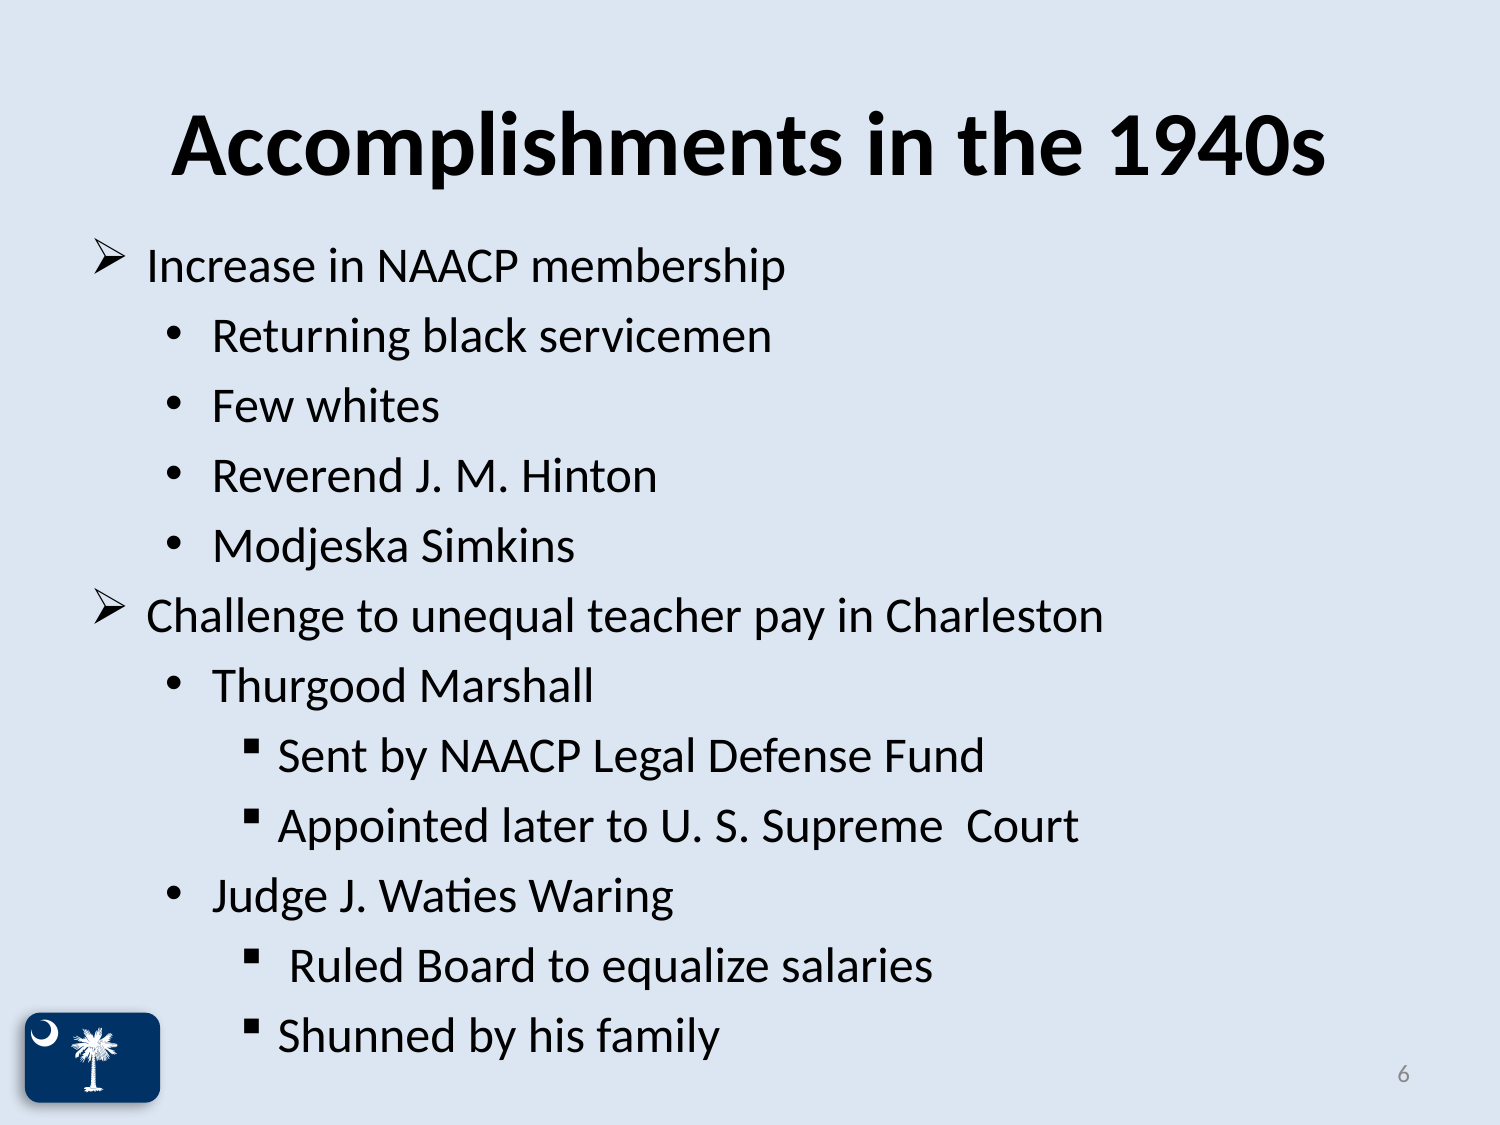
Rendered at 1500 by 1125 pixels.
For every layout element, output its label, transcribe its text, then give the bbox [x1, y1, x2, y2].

slide_number 6 [1074, 1042, 1425, 1103]
picture [24, 1012, 161, 1103]
list Increase in NAACP membership Returning black servicemen Few whites Reverend J. M. Hinton Modjeska Simkins Challenge to unequal teacher pay in Charleston Thurgood Marshall Sent by NAACP Legal Defense Fund Appointed later to U. S. Supreme Court Judge J. Waties Waring Ruled Board to equalize salaries Shunned by his family [75, 224, 1425, 968]
title Accomplishments in the 1940s [75, 45, 1425, 224]
